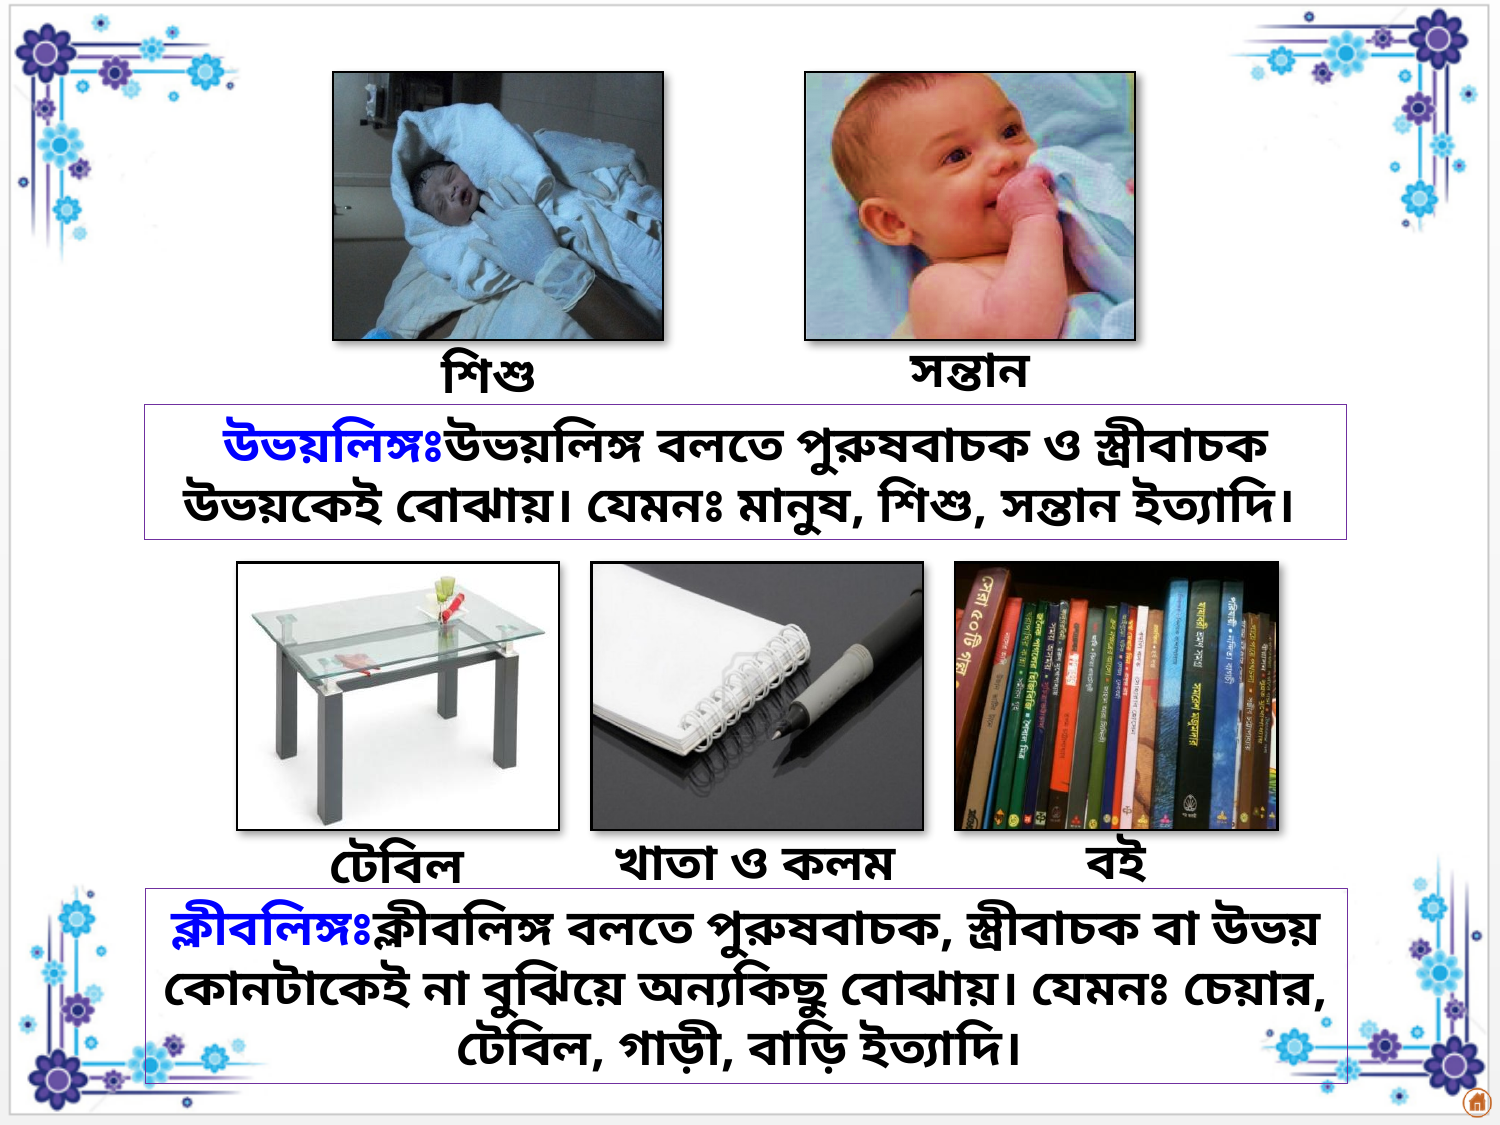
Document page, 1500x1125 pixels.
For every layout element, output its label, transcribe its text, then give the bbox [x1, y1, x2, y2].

text_box উভয়লিঙ্গঃউভয়লিঙ্গ বলতে পুরুষবাচক ও স্ত্রীবাচক উভয়কেই বোঝায়। যেমনঃ মানুষ, শিশু, সন্তান ইত্যাদি। [144, 404, 1347, 540]
text_box ক্লীবলিঙ্গঃক্লীবলিঙ্গ বলতে পুরুষবাচক, স্ত্রীবাচক বা উভয় কোনটাকেই না বুঝিয়ে অন্যকিছু বোঝায়। যেমনঃ চেয়ার, টেবিল, গাড়ী, বাড়ি ইত্যাদি। [144, 888, 1347, 1084]
text_box খাতা ও কলম [592, 830, 918, 888]
text_box বই [1066, 830, 1167, 888]
text_box সন্তান [863, 339, 1078, 404]
picture [0, 0, 1500, 1125]
text_box টেবিল [309, 830, 485, 888]
text_box শিশু [420, 339, 558, 404]
